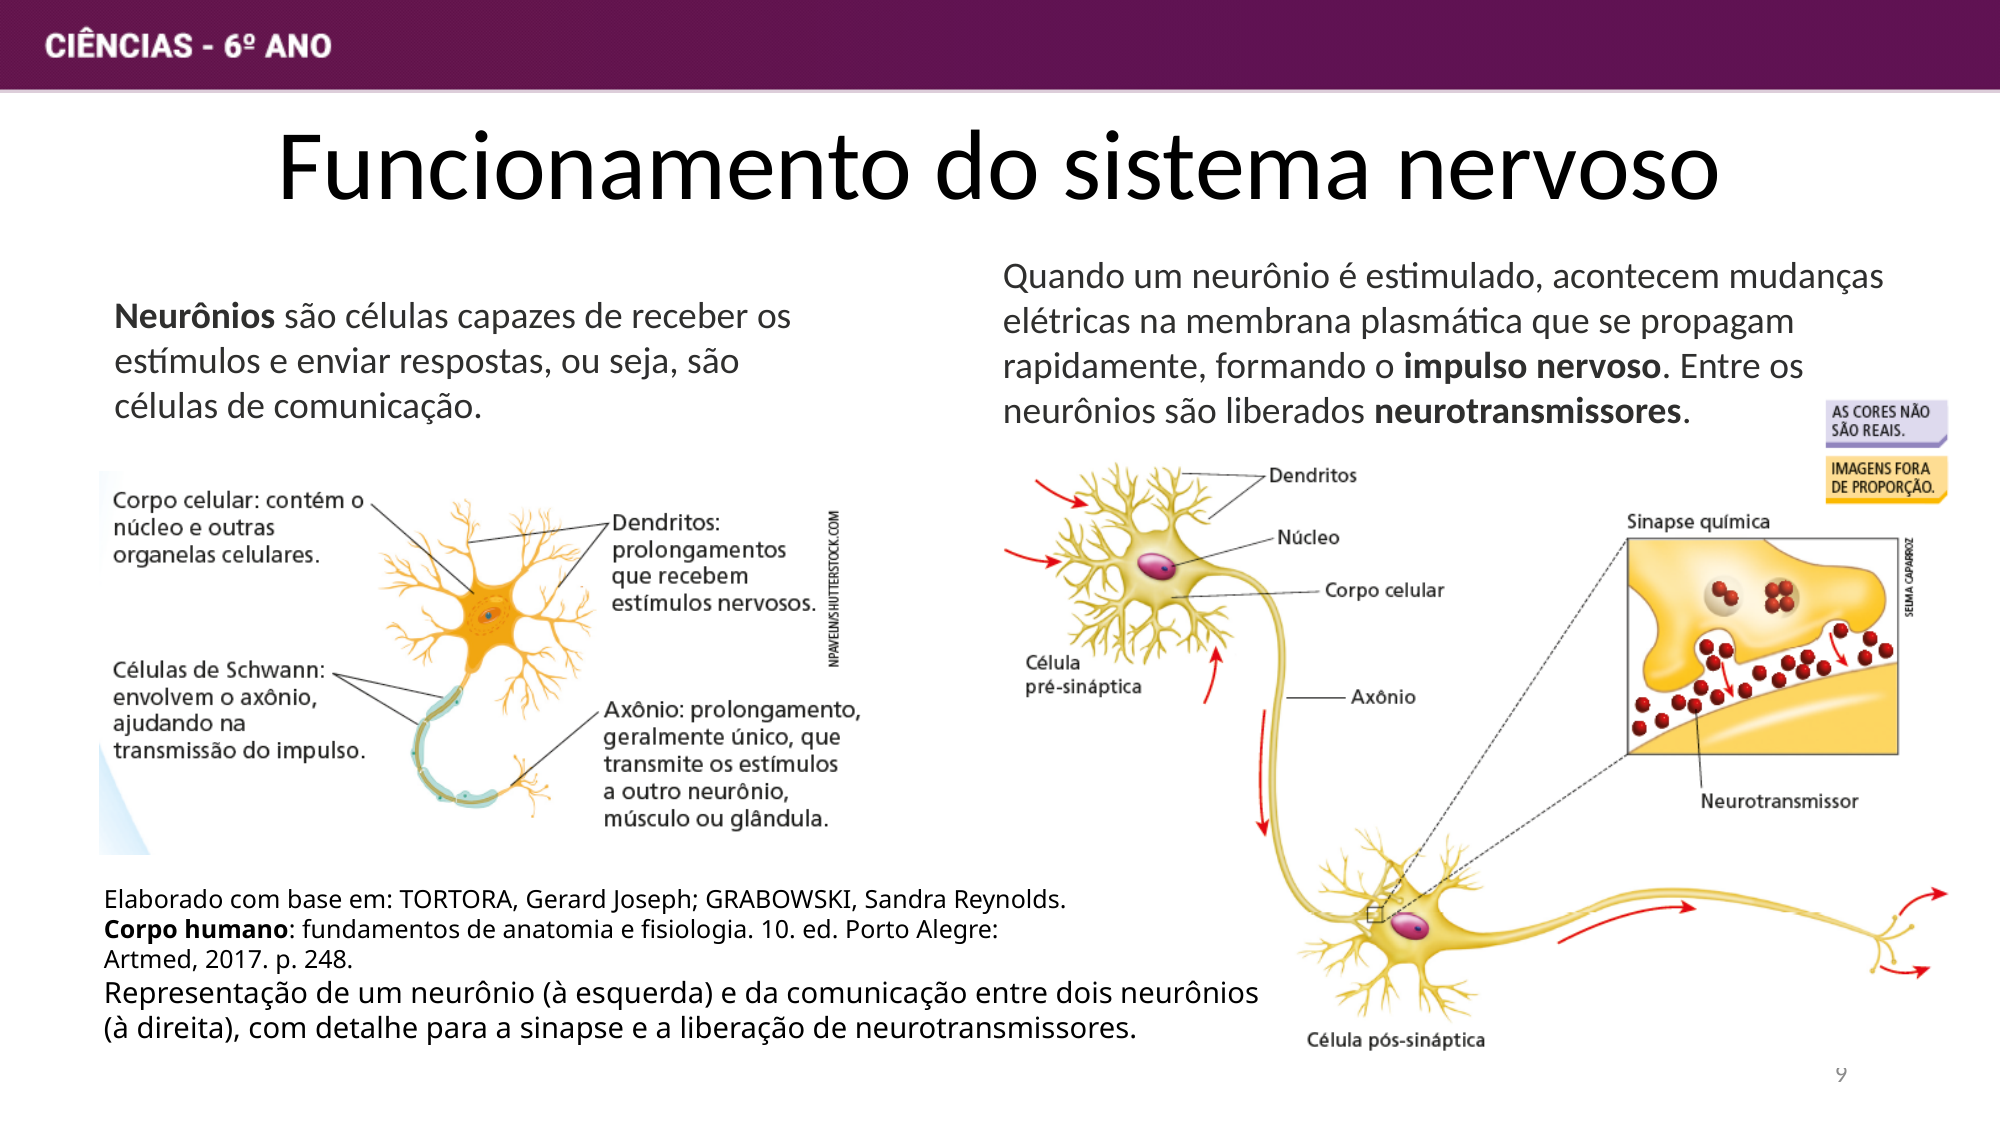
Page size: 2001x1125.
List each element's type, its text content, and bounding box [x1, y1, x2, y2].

slide_number 9 [1412, 1068, 1863, 1103]
text_box Representação de um neurônio (à esquerda) e da comunicação entre dois neurônios (à direita), com detalhe para a sinapse e a liberação de neurotransmissores. [89, 967, 999, 1053]
picture [999, 394, 1954, 1068]
picture [0, 0, 2000, 93]
text_box Funcionamento do sistema nervoso [9, 93, 1991, 227]
text_box Elaborado com base em: TORTORA, Gerard Joseph; GRABOWSKI, Sandra Reynolds. Corpo humano: fundamentos de anatomia e fisiologia. 10. ed. Porto Alegre: Artmed, 2017. p. 248. [89, 876, 999, 967]
text_box Quando um neurônio é estimulado, acontecem mudanças elétricas na membrana plasmática que se propagam rapidamente, formando o impulso nervoso. Entre os neurônios são liberados neurotransmissores. [988, 243, 1965, 439]
picture [99, 471, 893, 855]
text_box Neurônios são células capazes de receber os estímulos e enviar respostas, ou seja, são células de comunicação. [99, 283, 844, 434]
